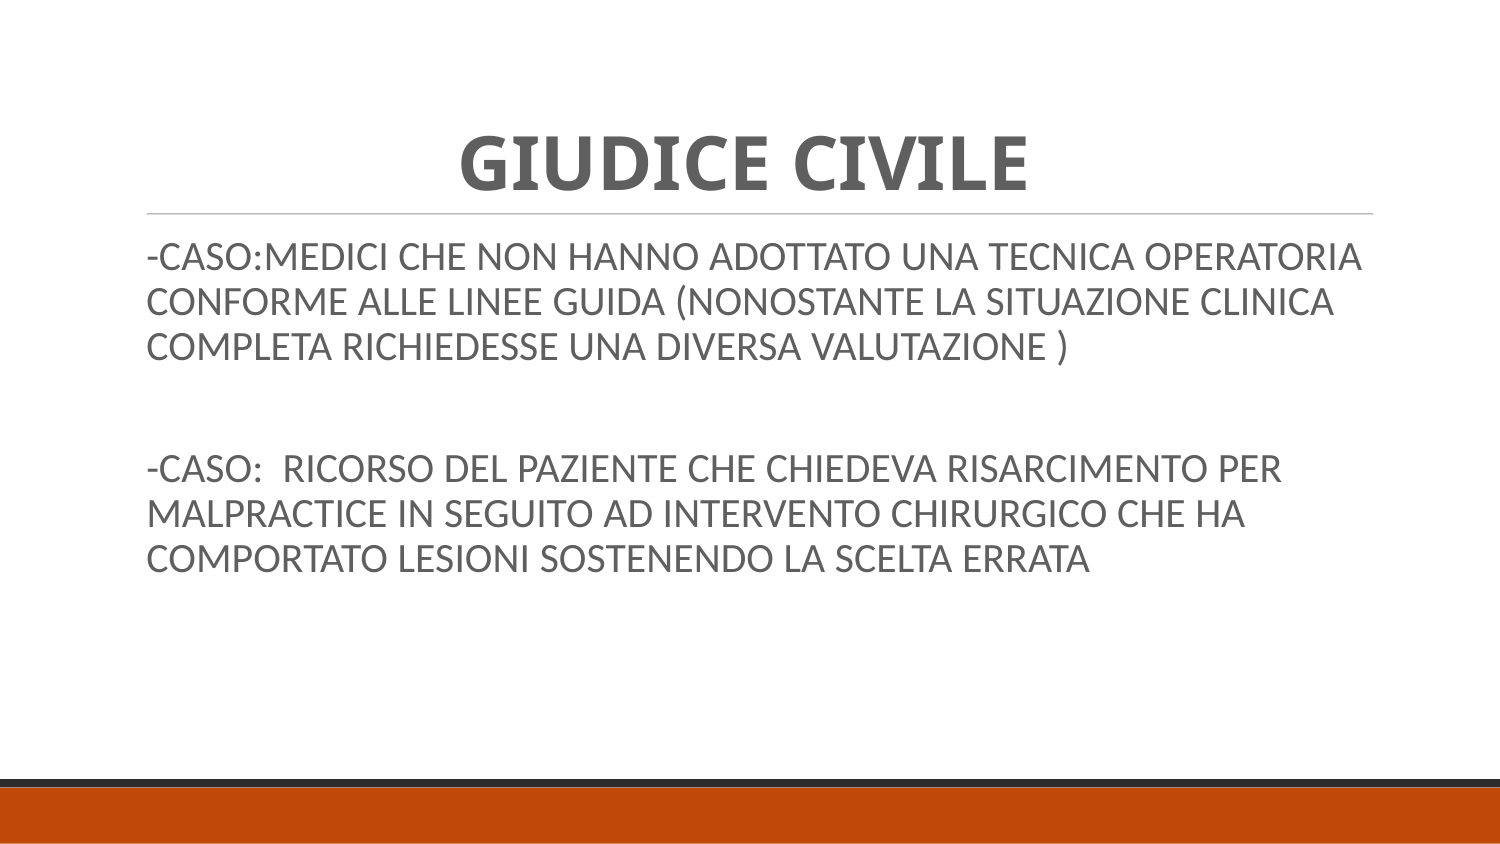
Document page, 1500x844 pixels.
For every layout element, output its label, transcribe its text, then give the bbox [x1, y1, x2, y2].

list -CASO:MEDICI CHE NON HANNO ADOTTATO UNA TECNICA OPERATORIA CONFORME ALLE LINEE GUIDA (NONOSTANTE LA SITUAZIONE CLINICA COMPLETA RICHIEDESSE UNA DIVERSA VALUTAZIONE ) -CASO: RICORSO DEL PAZIENTE CHE CHIEDEVA RISARCIMENTO PER MALPRACTICE IN SEGUITO AD INTERVENTO CHIRURGICO CHE HA COMPORTATO LESIONI SOSTENENDO LA SCELTA ERRATA [135, 227, 1373, 723]
title GIUDICE CIVILE [135, 35, 1373, 214]
